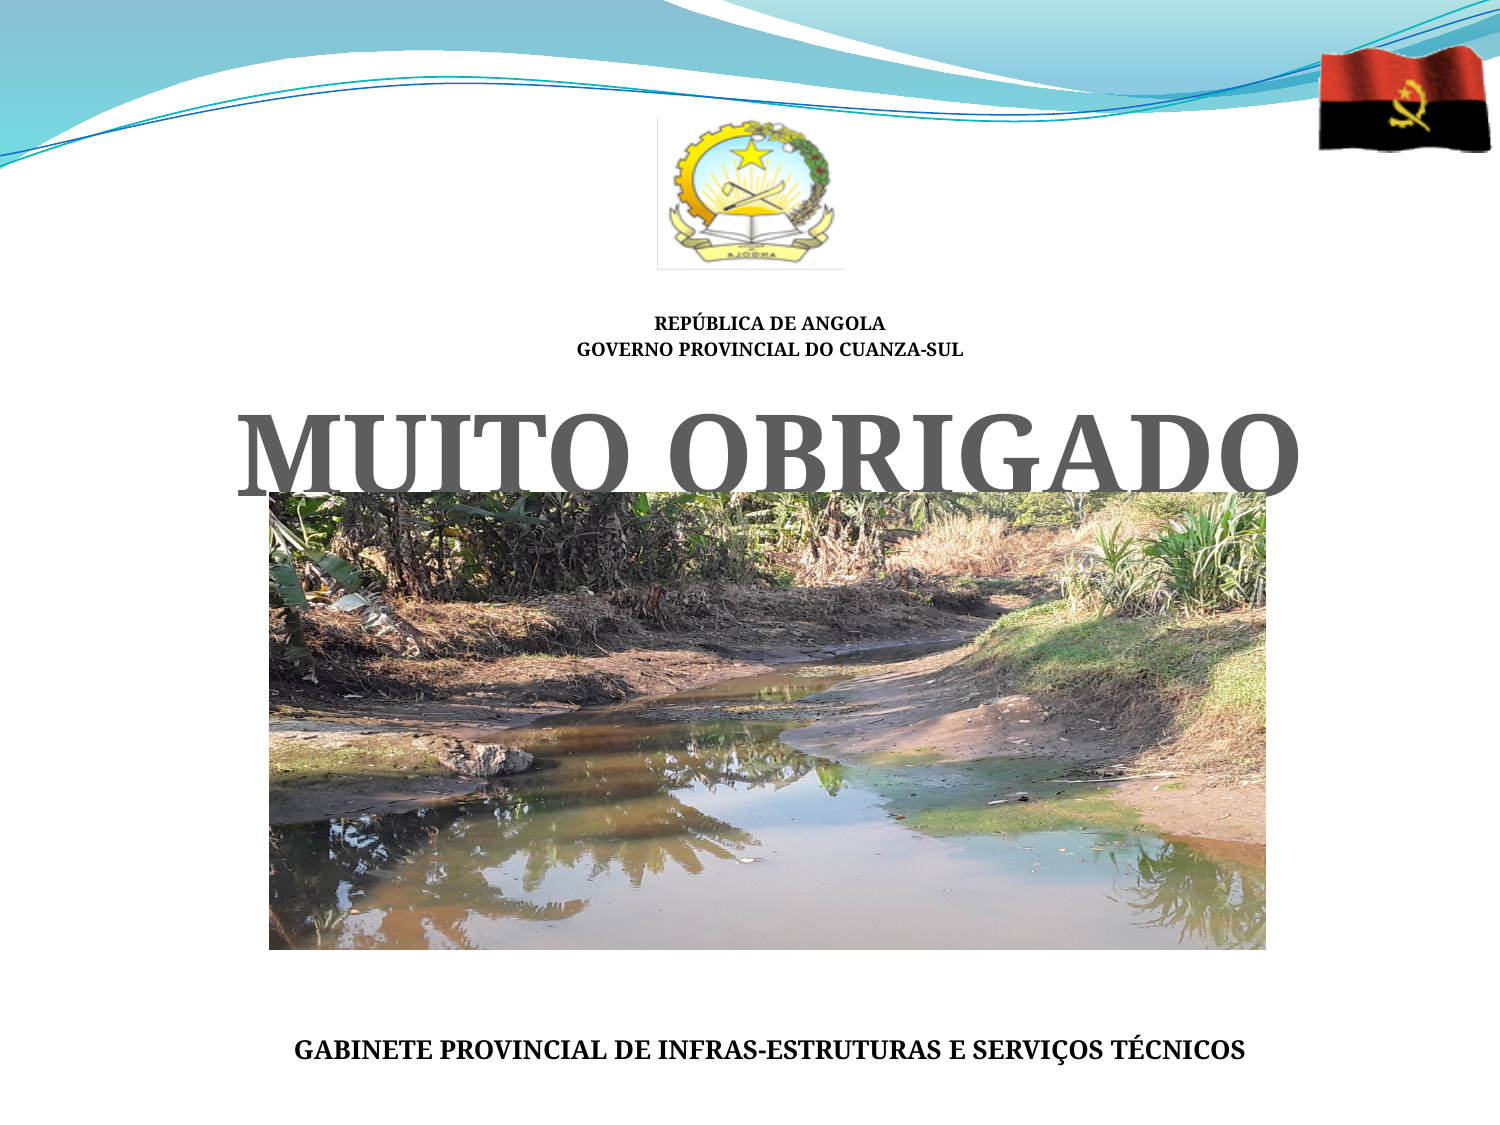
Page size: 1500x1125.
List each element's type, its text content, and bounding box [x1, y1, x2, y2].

picture [1317, 46, 1500, 153]
picture [655, 116, 845, 271]
picture [269, 491, 1266, 950]
subtitle REPÚBLICA DE ANGOLA GOVERNO PROVINCIAL DO CUANZA-SUL MUITO OBRIGADO GABINETE PROVINCIAL DE INFRAS-ESTRUTURAS E SERVIÇOS TÉCNICOS [152, 304, 1395, 1090]
